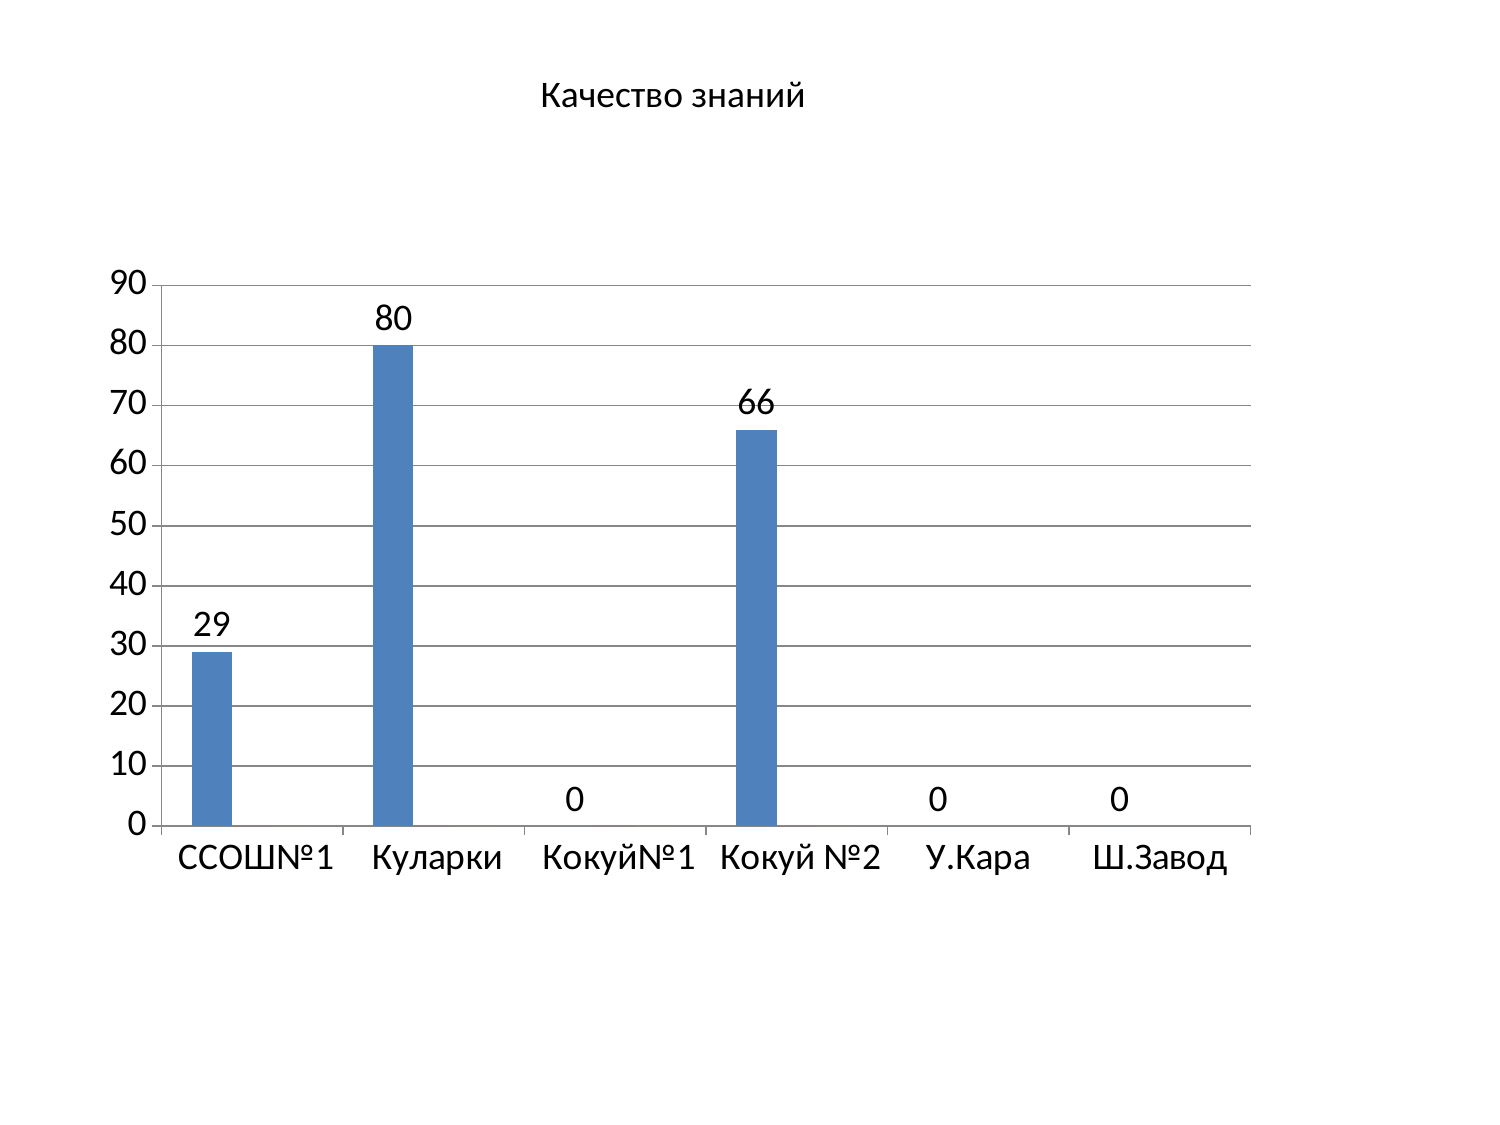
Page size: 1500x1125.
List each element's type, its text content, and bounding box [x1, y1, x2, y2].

chart [74, 262, 1426, 1006]
text_box Качество знаний [312, 62, 1034, 123]
